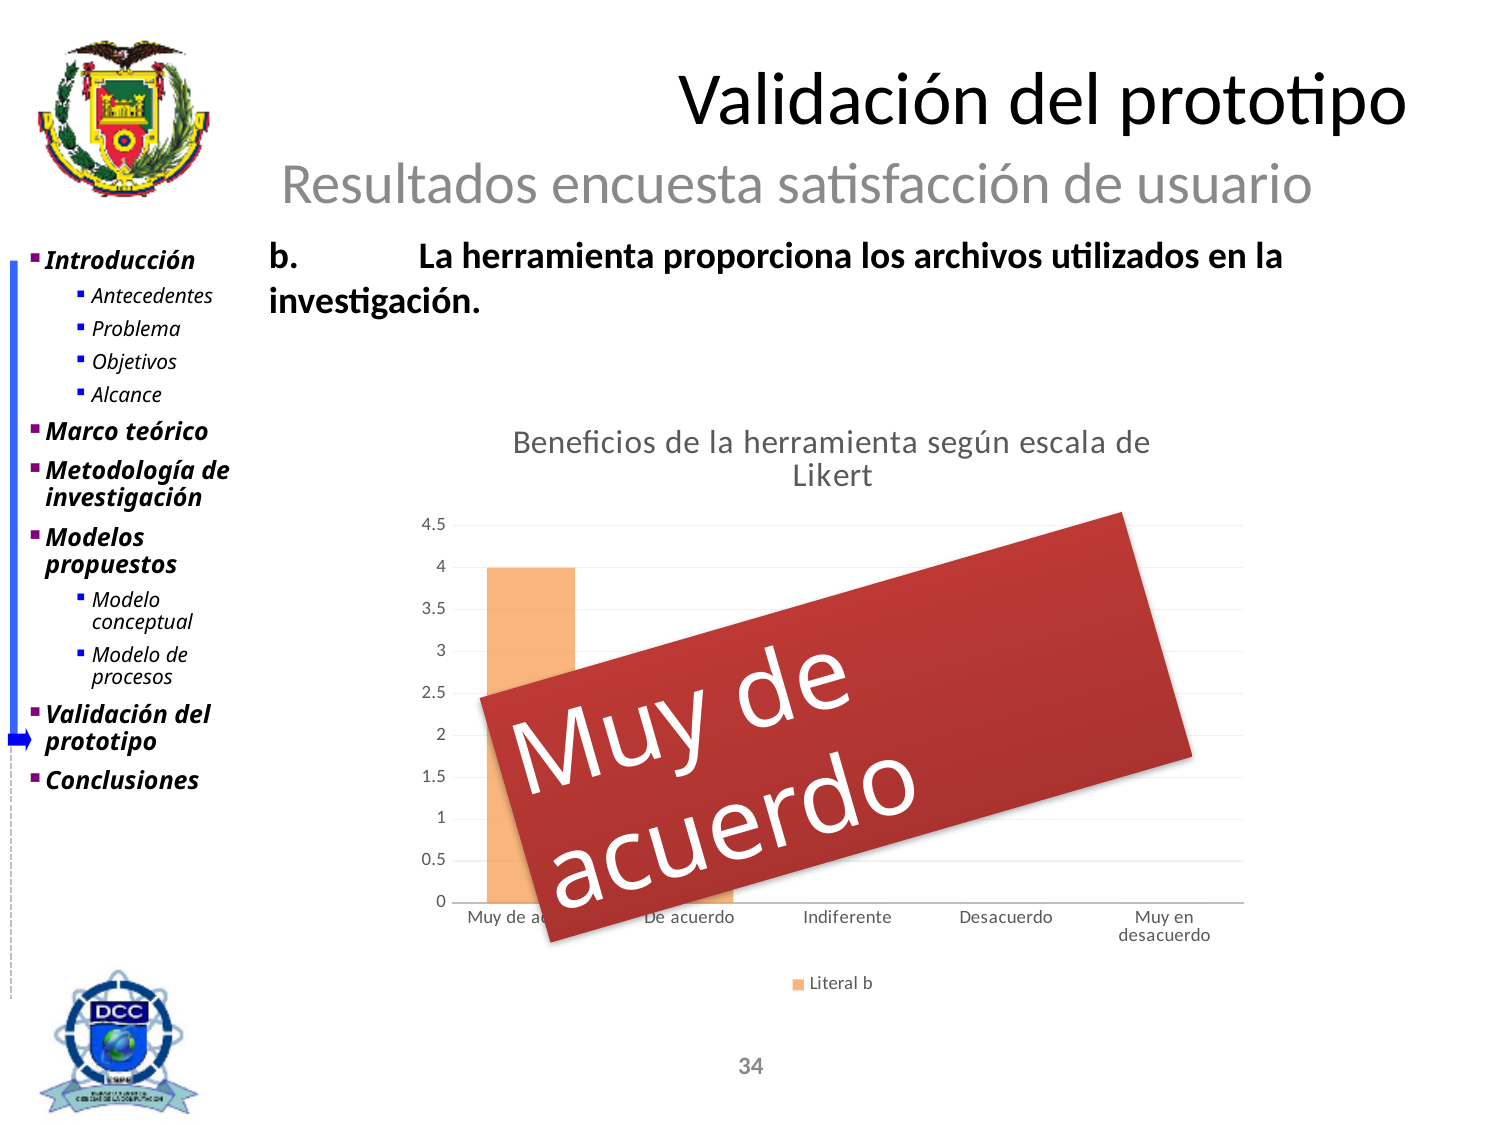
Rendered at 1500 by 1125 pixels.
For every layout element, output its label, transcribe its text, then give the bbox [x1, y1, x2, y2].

title Validación del prototipo [242, 42, 1423, 137]
picture [29, 30, 219, 202]
slide_number 34 [702, 1035, 799, 1095]
text_box [8, 259, 20, 733]
text_box [16, 727, 32, 752]
picture [29, 964, 207, 1125]
subtitle Resultados encuesta satisfacción de usuario [135, 137, 1459, 197]
list b. La herramienta proporciona los archivos utilizados en la investigación. [253, 223, 1459, 386]
chart [404, 398, 1261, 1001]
